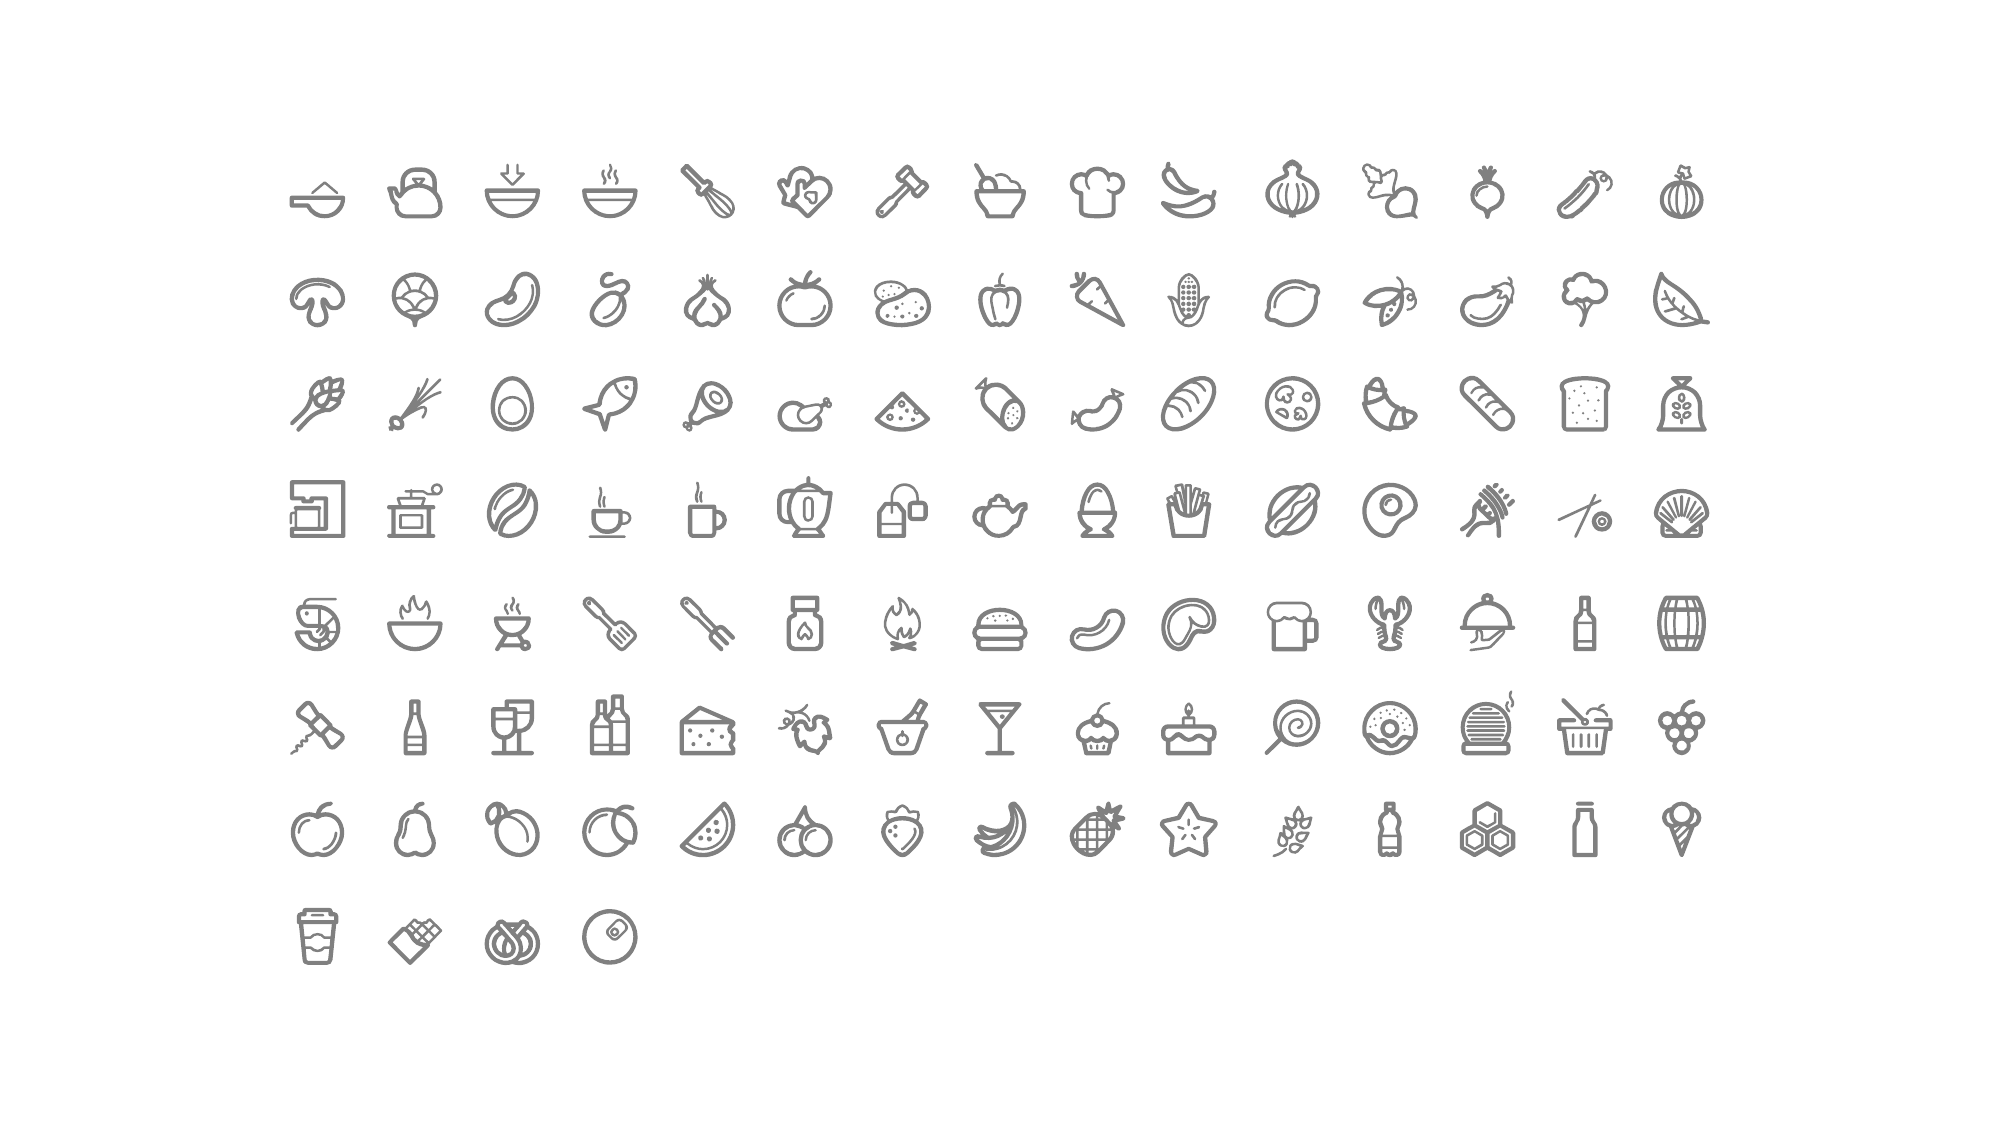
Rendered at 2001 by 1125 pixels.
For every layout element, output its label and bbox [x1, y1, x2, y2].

text_box [1367, 595, 1412, 652]
text_box [589, 694, 630, 756]
text_box [391, 272, 439, 328]
text_box [694, 481, 703, 503]
text_box [874, 391, 931, 432]
text_box [1167, 272, 1211, 328]
text_box [1161, 597, 1217, 652]
text_box [1362, 163, 1418, 219]
text_box [679, 705, 736, 756]
text_box [1556, 170, 1613, 219]
text_box [974, 163, 1026, 219]
text_box [1160, 376, 1217, 432]
text_box [484, 188, 541, 219]
text_box [1508, 690, 1515, 708]
text_box [1161, 161, 1200, 196]
text_box [1159, 801, 1218, 858]
text_box [289, 480, 346, 538]
text_box [484, 801, 540, 858]
text_box [1361, 376, 1418, 432]
text_box [1557, 698, 1613, 756]
text_box [1460, 701, 1512, 756]
text_box [1069, 608, 1126, 652]
text_box [486, 482, 539, 539]
text_box [387, 167, 443, 219]
text_box [777, 270, 833, 328]
text_box [972, 607, 1028, 652]
text_box [1069, 801, 1126, 858]
text_box [1459, 592, 1516, 652]
text_box [403, 699, 427, 756]
text_box [311, 181, 339, 194]
text_box [1161, 189, 1217, 219]
text_box [680, 596, 736, 652]
text_box [1559, 376, 1611, 432]
text_box [1591, 511, 1613, 532]
text_box [591, 486, 632, 534]
text_box [1585, 703, 1609, 717]
text_box [1264, 376, 1321, 432]
text_box [1265, 159, 1320, 219]
text_box [1264, 279, 1321, 328]
text_box [1561, 271, 1609, 328]
text_box [582, 188, 638, 219]
text_box [776, 165, 833, 219]
text_box [289, 195, 346, 219]
text_box [1470, 165, 1505, 219]
text_box [290, 376, 345, 432]
text_box [294, 597, 341, 652]
text_box [1661, 801, 1702, 857]
text_box [1573, 595, 1597, 652]
text_box [1070, 388, 1125, 432]
text_box [582, 376, 638, 432]
text_box [393, 801, 436, 858]
text_box [1362, 276, 1417, 327]
text_box [1459, 375, 1516, 432]
text_box [1069, 271, 1126, 327]
text_box [491, 699, 535, 756]
text_box [290, 700, 345, 755]
text_box [1653, 271, 1710, 328]
text_box [1657, 699, 1706, 756]
text_box [679, 801, 736, 858]
text_box [974, 377, 1026, 432]
text_box [683, 273, 731, 328]
text_box [582, 804, 638, 858]
text_box [682, 381, 733, 432]
text_box [509, 596, 516, 612]
text_box [484, 271, 541, 328]
text_box [387, 918, 443, 966]
text_box [881, 804, 924, 858]
text_box [1264, 482, 1321, 538]
text_box [1166, 483, 1212, 538]
text_box [1460, 276, 1515, 328]
text_box [1362, 701, 1418, 756]
text_box [972, 493, 1028, 538]
text_box [484, 919, 541, 966]
text_box [582, 909, 638, 965]
text_box [589, 271, 631, 328]
text_box [296, 907, 339, 965]
text_box [777, 703, 833, 756]
text_box [1656, 376, 1707, 432]
text_box [873, 280, 932, 328]
text_box [777, 476, 833, 538]
text_box [777, 397, 833, 432]
text_box [1266, 601, 1319, 652]
text_box [978, 702, 1022, 756]
text_box [1657, 595, 1707, 652]
text_box [388, 377, 442, 432]
text_box [883, 596, 921, 652]
text_box [687, 504, 727, 538]
text_box [1161, 702, 1217, 756]
text_box [680, 164, 735, 219]
text_box [1459, 801, 1516, 857]
text_box [490, 376, 535, 432]
text_box [399, 595, 431, 620]
text_box [876, 698, 929, 756]
text_box [289, 277, 346, 328]
text_box [875, 164, 930, 219]
text_box [786, 595, 824, 652]
text_box [387, 621, 443, 652]
text_box [1377, 801, 1402, 858]
text_box [1075, 701, 1120, 756]
text_box [978, 272, 1022, 328]
text_box [1572, 807, 1598, 858]
text_box [500, 163, 525, 186]
text_box [973, 801, 1027, 858]
text_box [582, 596, 638, 652]
text_box [877, 483, 928, 538]
text_box [1459, 483, 1515, 538]
text_box [601, 163, 619, 185]
text_box [1272, 805, 1313, 858]
text_box [1069, 166, 1126, 219]
text_box [1557, 493, 1602, 538]
text_box [777, 805, 833, 858]
text_box [290, 801, 345, 858]
text_box [1653, 488, 1710, 538]
text_box [1362, 482, 1418, 538]
text_box [1264, 699, 1321, 756]
text_box [493, 603, 532, 652]
text_box [1575, 801, 1594, 806]
text_box [387, 483, 443, 538]
text_box [1659, 164, 1704, 220]
text_box [1077, 482, 1118, 538]
